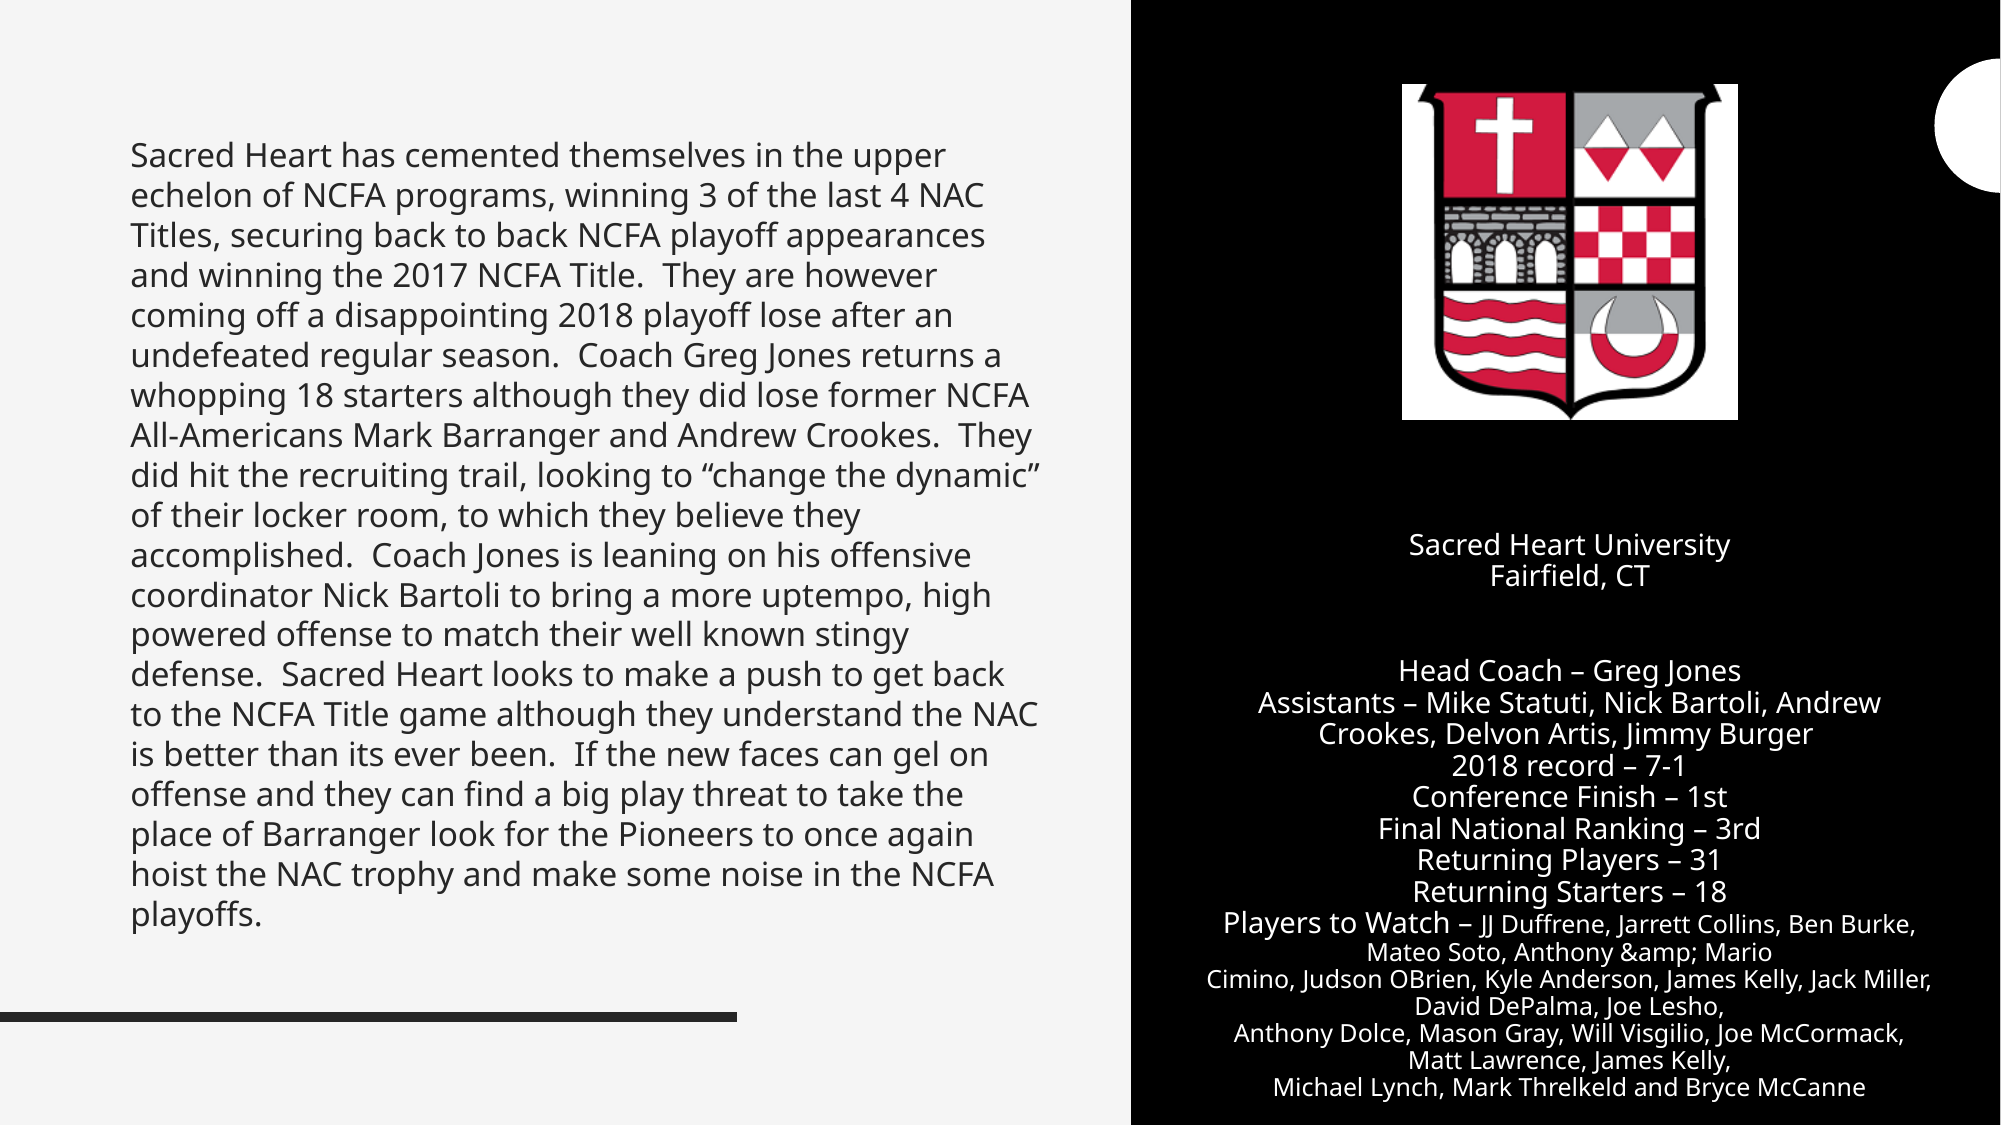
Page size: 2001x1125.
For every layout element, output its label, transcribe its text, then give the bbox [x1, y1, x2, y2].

list Sacred Heart has cemented themselves in the upper echelon of NCFA programs, winning 3 of the last 4 NAC Titles, securing back to back NCFA playoff appearances and winning the 2017 NCFA Title. They are however coming off a disappointing 2018 playoff lose after an undefeated regular season. Coach Greg Jones returns a whopping 18 starters although they did lose former NCFA All-Americans Mark Barranger and Andrew Crookes. They did hit the recruiting trail, looking to “change the dynamic” of their locker room, to which they believe they accomplished. Coach Jones is leaning on his offensive coordinator Nick Bartoli to bring a more uptempo, high powered offense to match their well known stingy defense. Sacred Heart looks to make a push to get back to the NCFA Title game although they understand the NAC is better than its ever been. If the new faces can gel on offense and they can find a big play threat to take the place of Barranger look for the Pioneers to once again hoist the NAC trophy and make some noise in the NCFA playoffs. [115, 127, 1058, 984]
picture [1402, 84, 1738, 420]
title Sacred Heart University Fairfield, CT Head Coach – Greg Jones Assistants – Mike Statuti, Nick Bartoli, Andrew Crookes, Delvon Artis, Jimmy Burger 2018 record – 7-1 Conference Finish – 1st Final National Ranking – 3rd Returning Players – 31 Returning Starters – 18 Players to Watch – JJ Duffrene, Jarrett Collins, Ben Burke, Mateo Soto, Anthony &amp; Mario Cimino, Judson OBrien, Kyle Anderson, James Kelly, Jack Miller, David DePalma, Joe Lesho, Anthony Dolce, Mason Gray, Will Visgilio, Joe McCormack, Matt Lawrence, James Kelly, Michael Lynch, Mark Threlkeld and Bryce McCanne [1189, 506, 1951, 1125]
